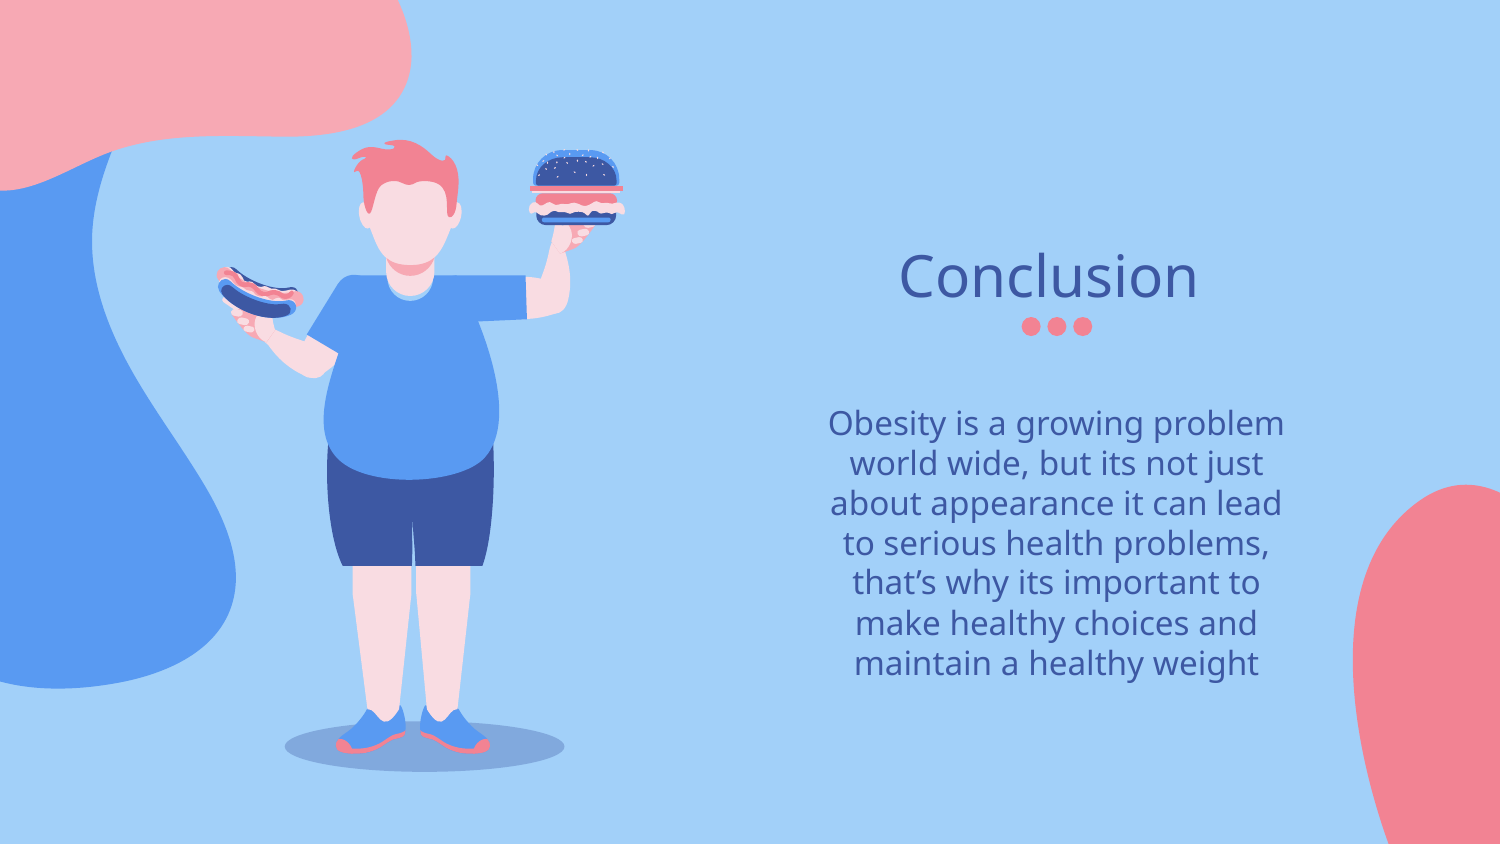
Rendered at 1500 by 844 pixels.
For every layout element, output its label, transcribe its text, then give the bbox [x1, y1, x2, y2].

title Conclusion [799, 200, 1315, 325]
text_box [213, 137, 627, 773]
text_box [1021, 316, 1093, 337]
list Obesity is a growing problem world wide, but its not just about appearance it can lead to serious health problems, that’s why its important to make healthy choices and maintain a healthy weight [799, 387, 1315, 694]
